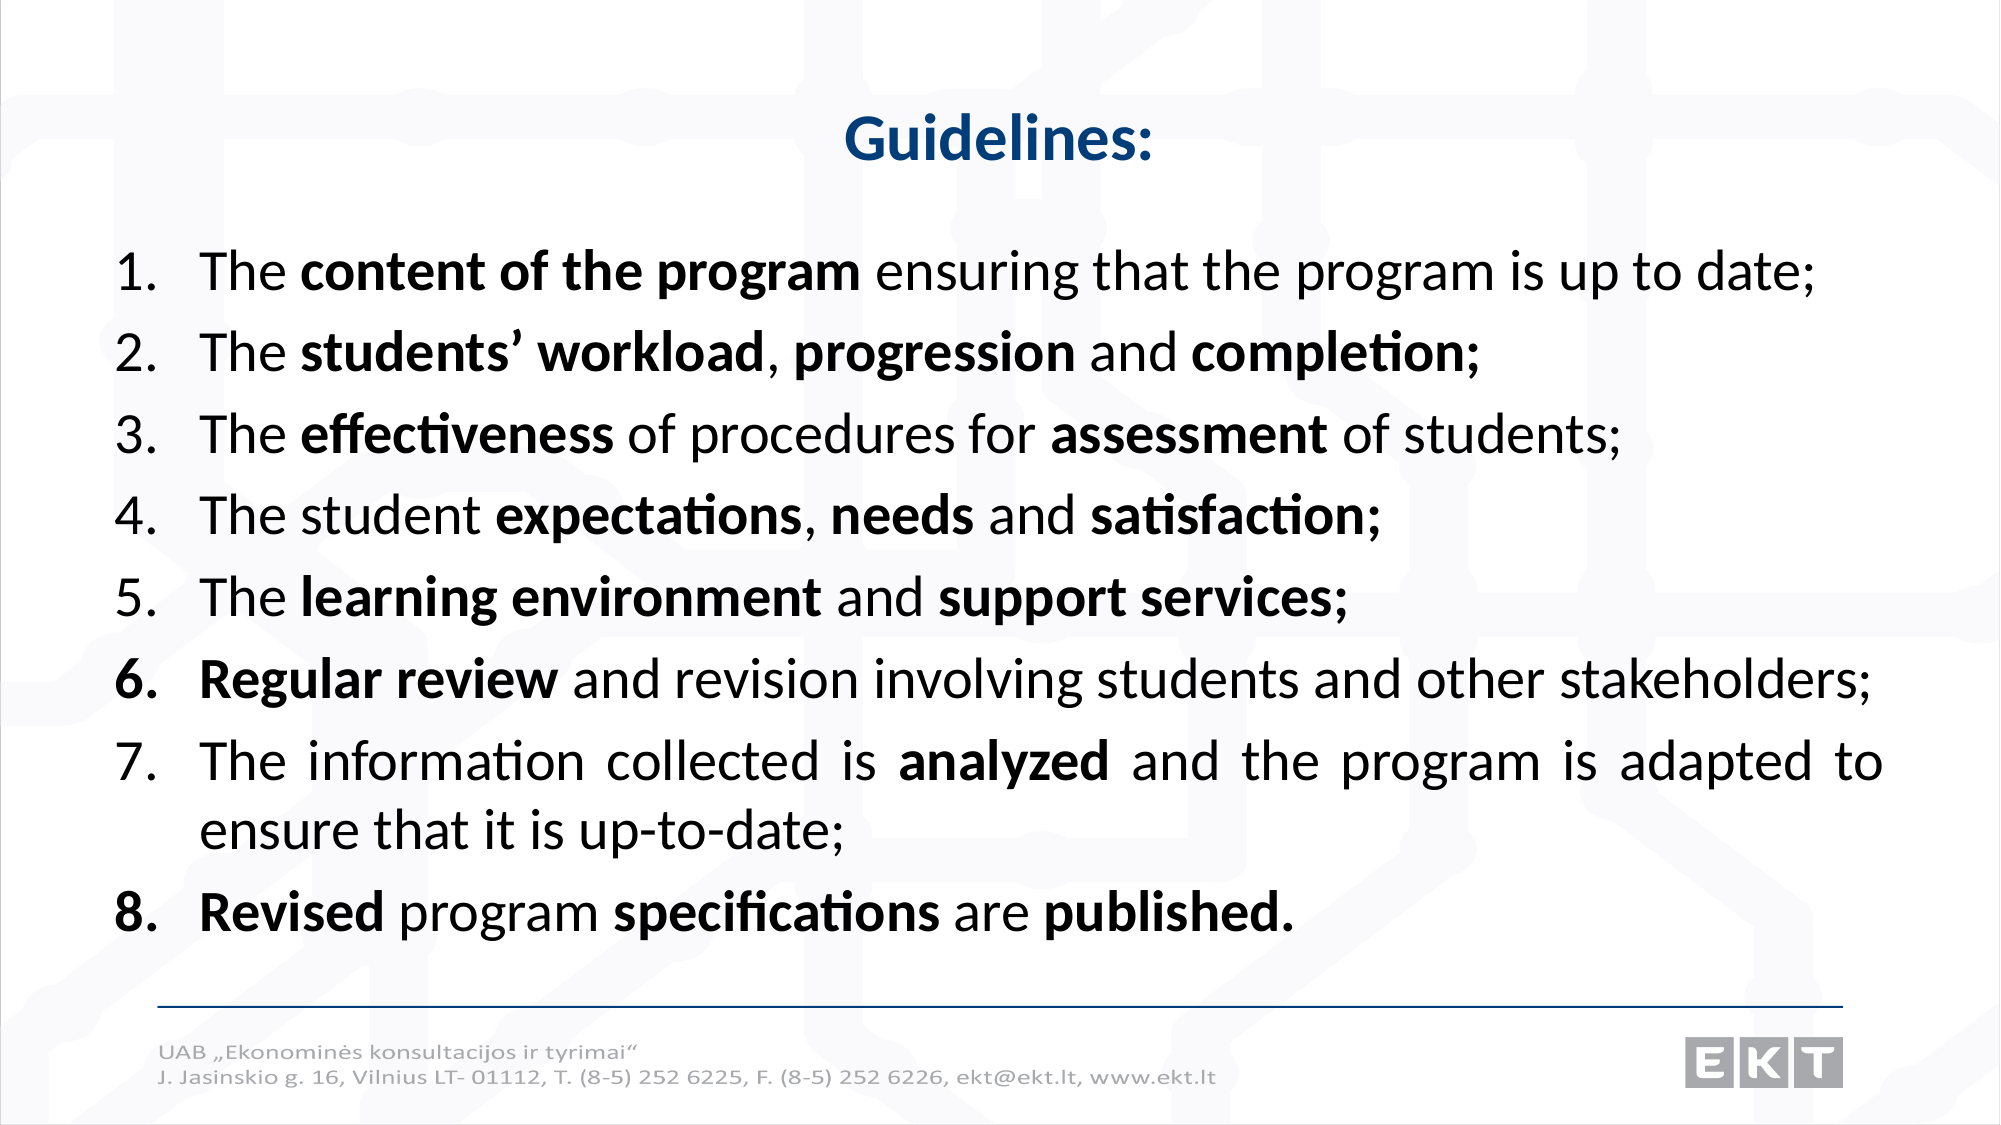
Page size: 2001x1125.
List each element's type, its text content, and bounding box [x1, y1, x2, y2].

title Guidelines: [99, 82, 1900, 185]
list The content of the program ensuring that the program is up to date; The students’ workload, progression and completion; The effectiveness of procedures for assessment of students; The student expectations, needs and satisfaction; The learning environment and support services; Regular review and revision involving students and other stakeholders; The information collected is analyzed and the program is adapted to ensure that it is up-to-date; Revised program specifications are published. [99, 224, 1900, 967]
picture [0, 0, 2000, 1125]
